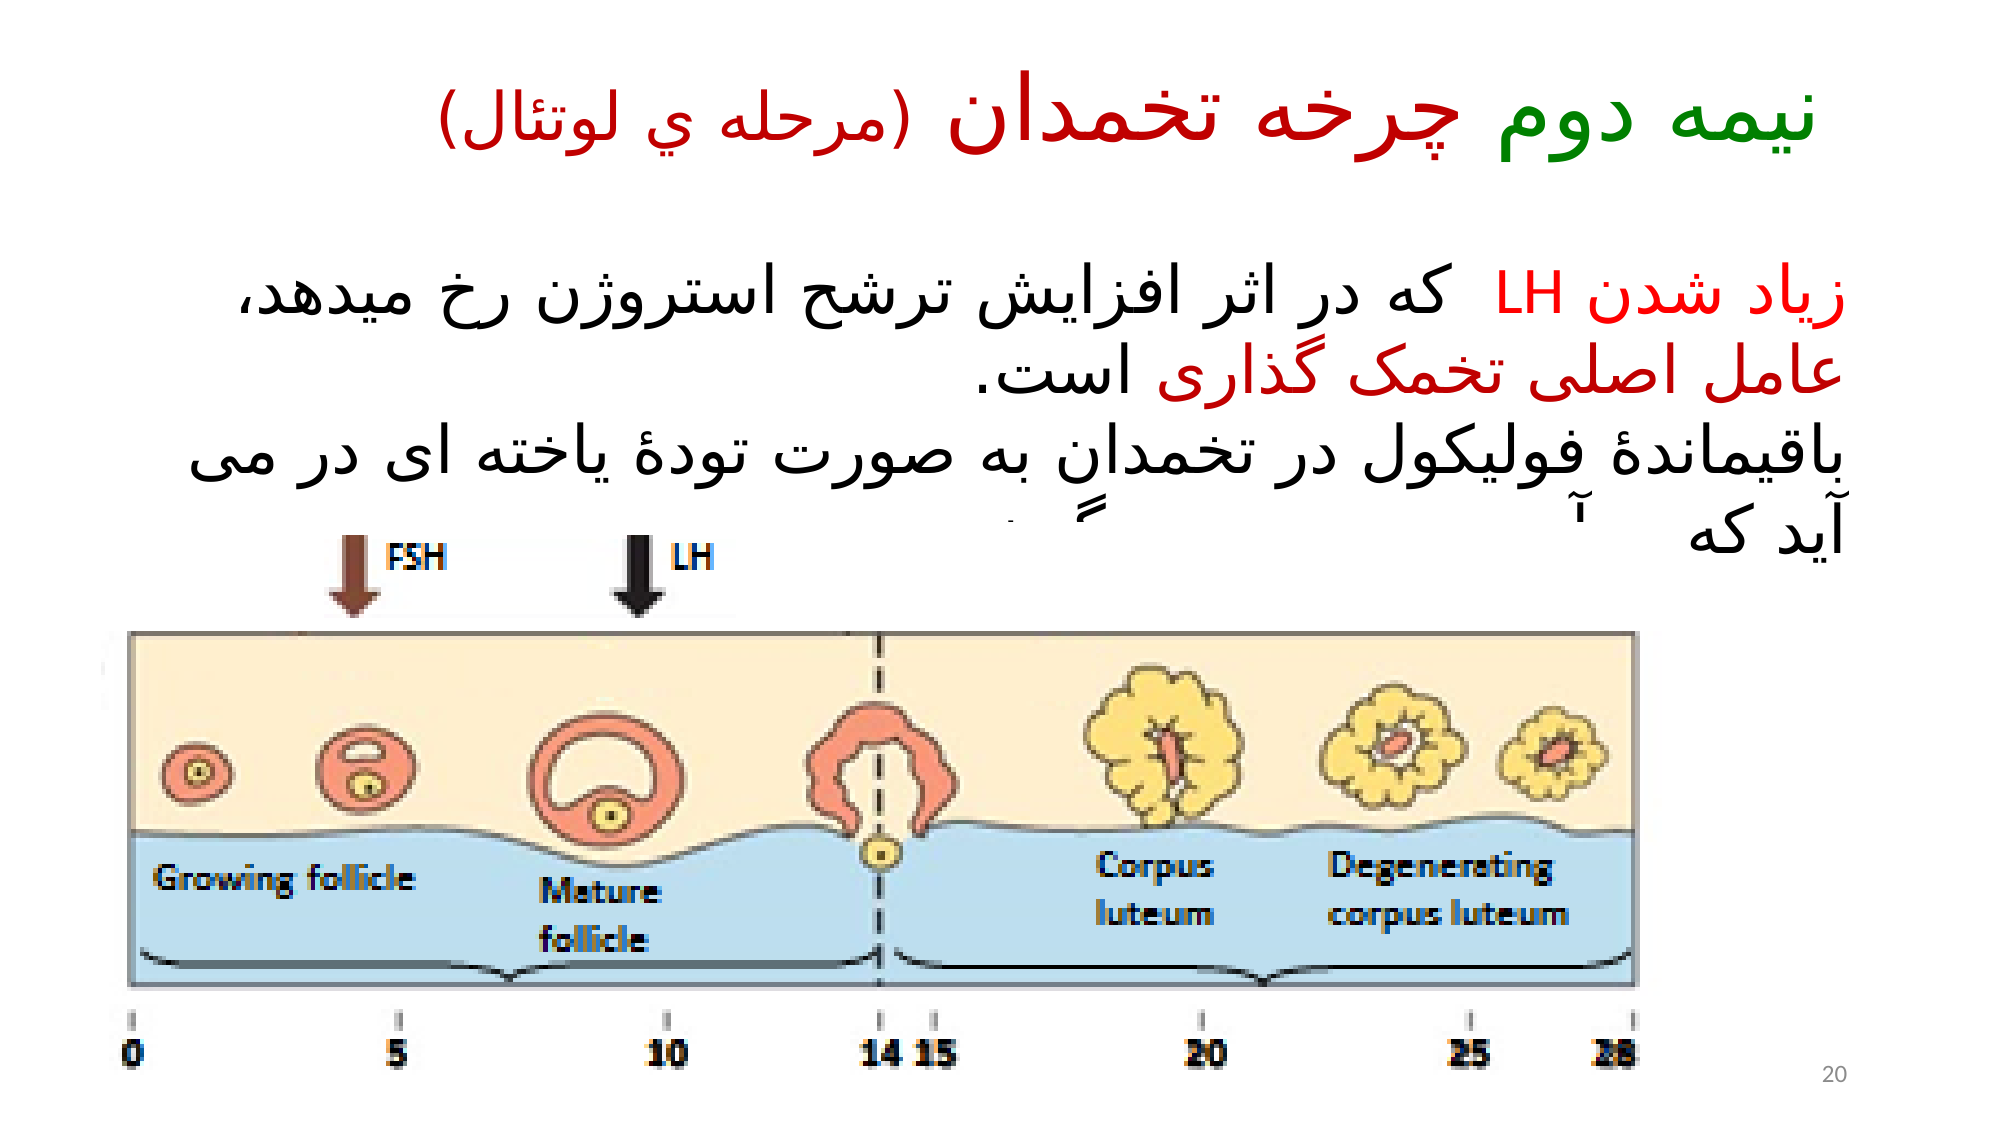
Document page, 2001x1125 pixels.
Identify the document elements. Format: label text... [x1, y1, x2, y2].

text_box زیاد شدن LH که در اثر افزایش ترشح استروژن رخ میدهد، عامل اصلی تخمک گذاری است. باقیماندۀ فولیکول در تخمدان به صورت تودۀ یاخته ای در می آید که به آن جسم زرد می گویند. [115, 239, 1863, 575]
text_box نیمه دوم چرخه تخمدان (مرحله ي لوتئال) [401, 53, 1837, 204]
picture [101, 522, 1662, 1119]
slide_number 20 [1662, 1042, 1863, 1103]
